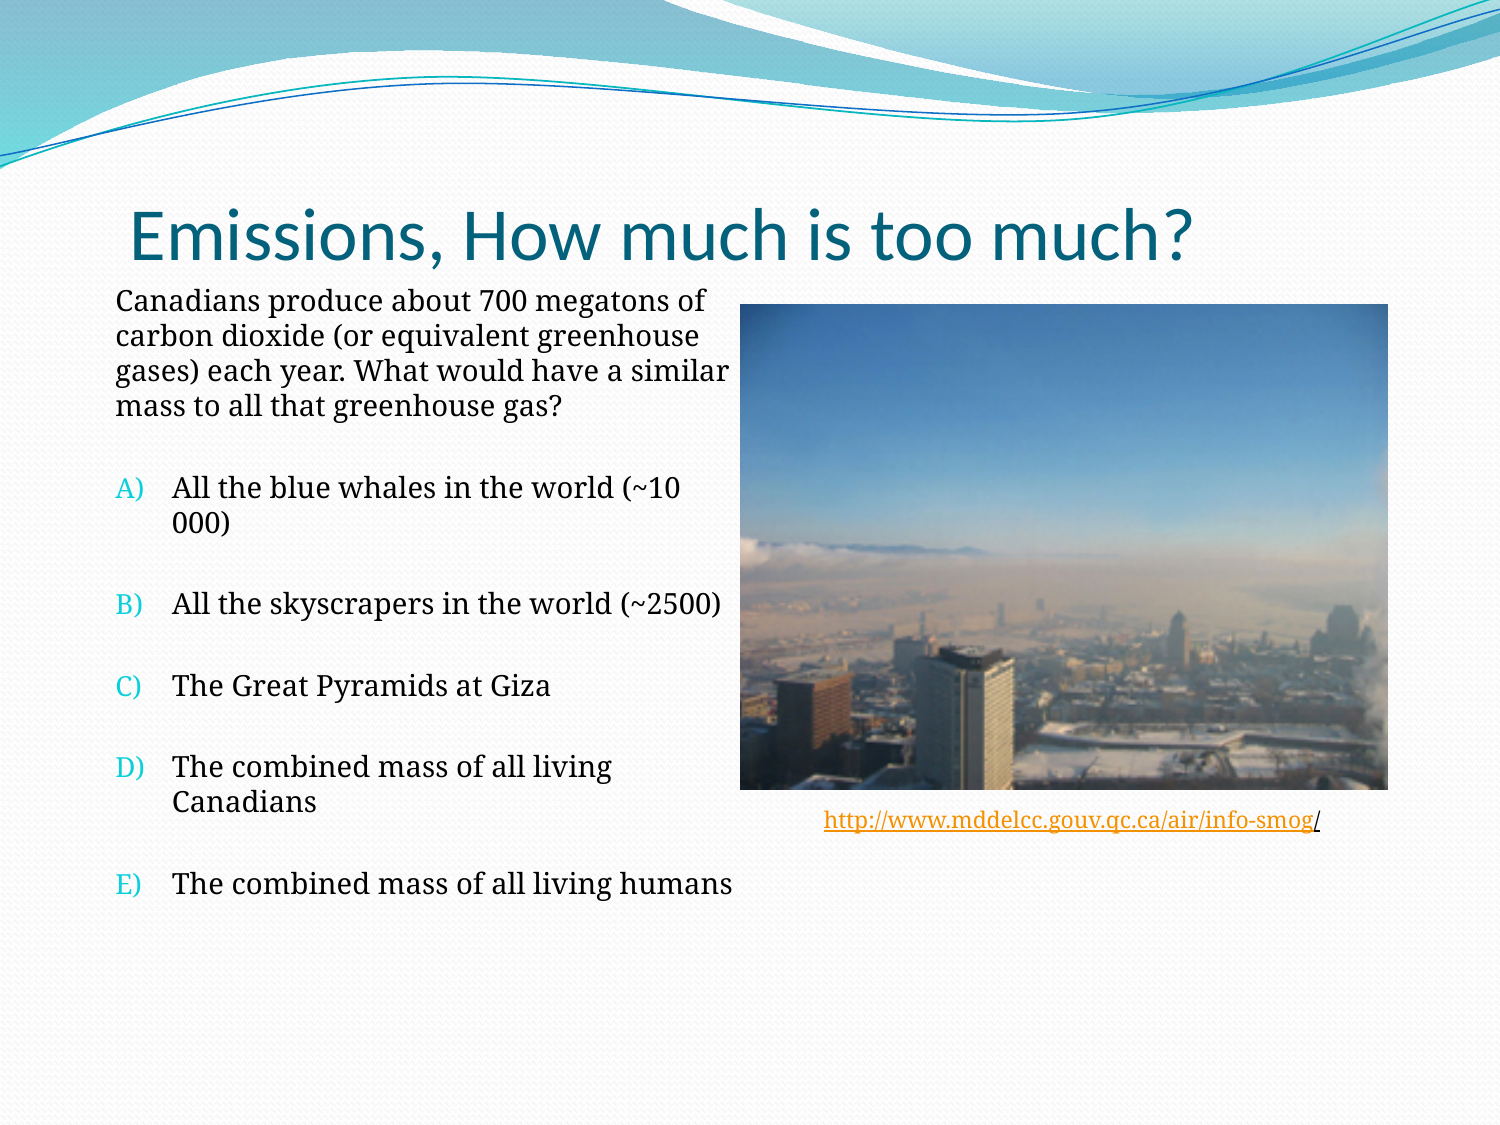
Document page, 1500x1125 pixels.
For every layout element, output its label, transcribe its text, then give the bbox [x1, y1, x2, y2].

list Canadians produce about 700 megatons of carbon dioxide (or equivalent greenhouse gases) each year. What would have a similar mass to all that greenhouse gas? All the blue whales in the world (~10 000) All the skyscrapers in the world (~2500) The Great Pyramids at Giza The combined mass of all living Canadians The combined mass of all living humans [112, 275, 739, 906]
picture [740, 304, 1389, 790]
text_box http://www.mddelcc.gouv.qc.ca/air/info-smog/ [808, 797, 1500, 844]
